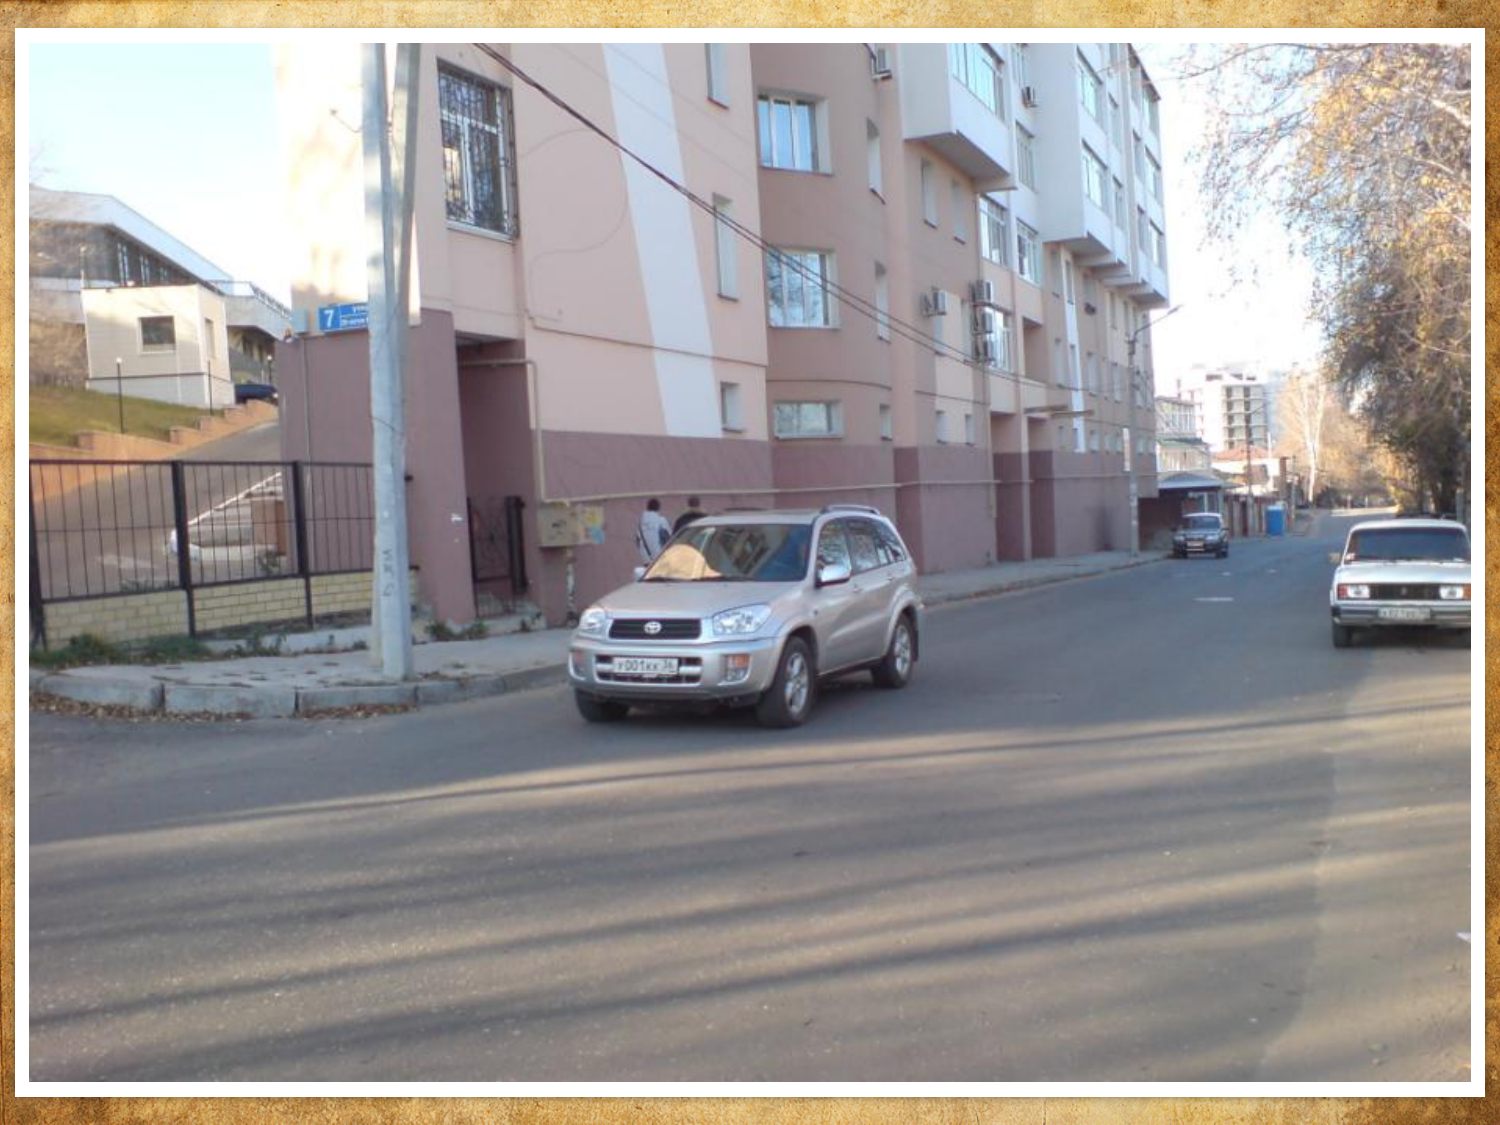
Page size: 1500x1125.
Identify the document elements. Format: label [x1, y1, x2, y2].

list [32, 45, 1469, 1081]
picture [0, 0, 1500, 1125]
